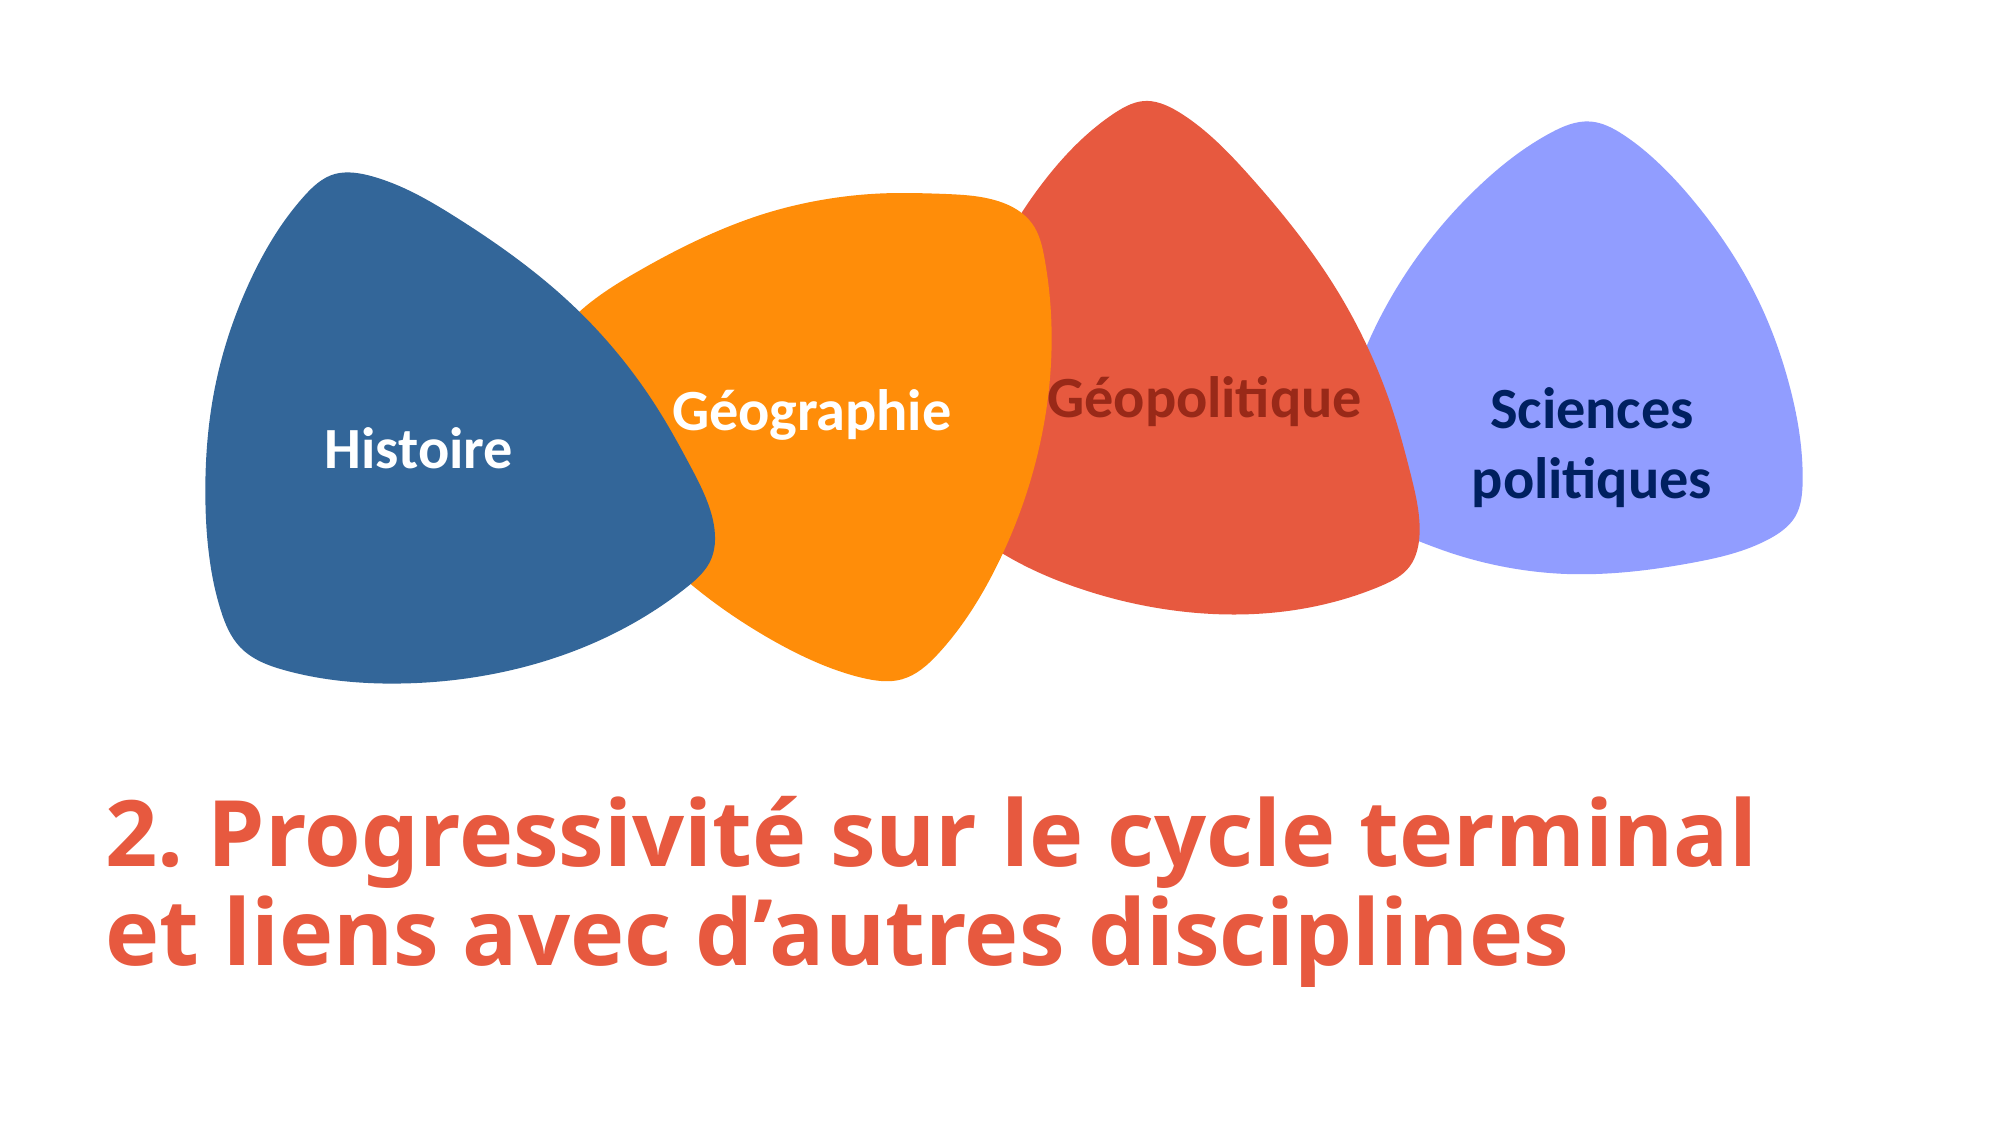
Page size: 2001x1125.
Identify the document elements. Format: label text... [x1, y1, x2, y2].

title 2. Progressivité sur le cycle terminal et liens avec d’autres disciplines [90, 777, 1816, 995]
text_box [170, 120, 1816, 753]
